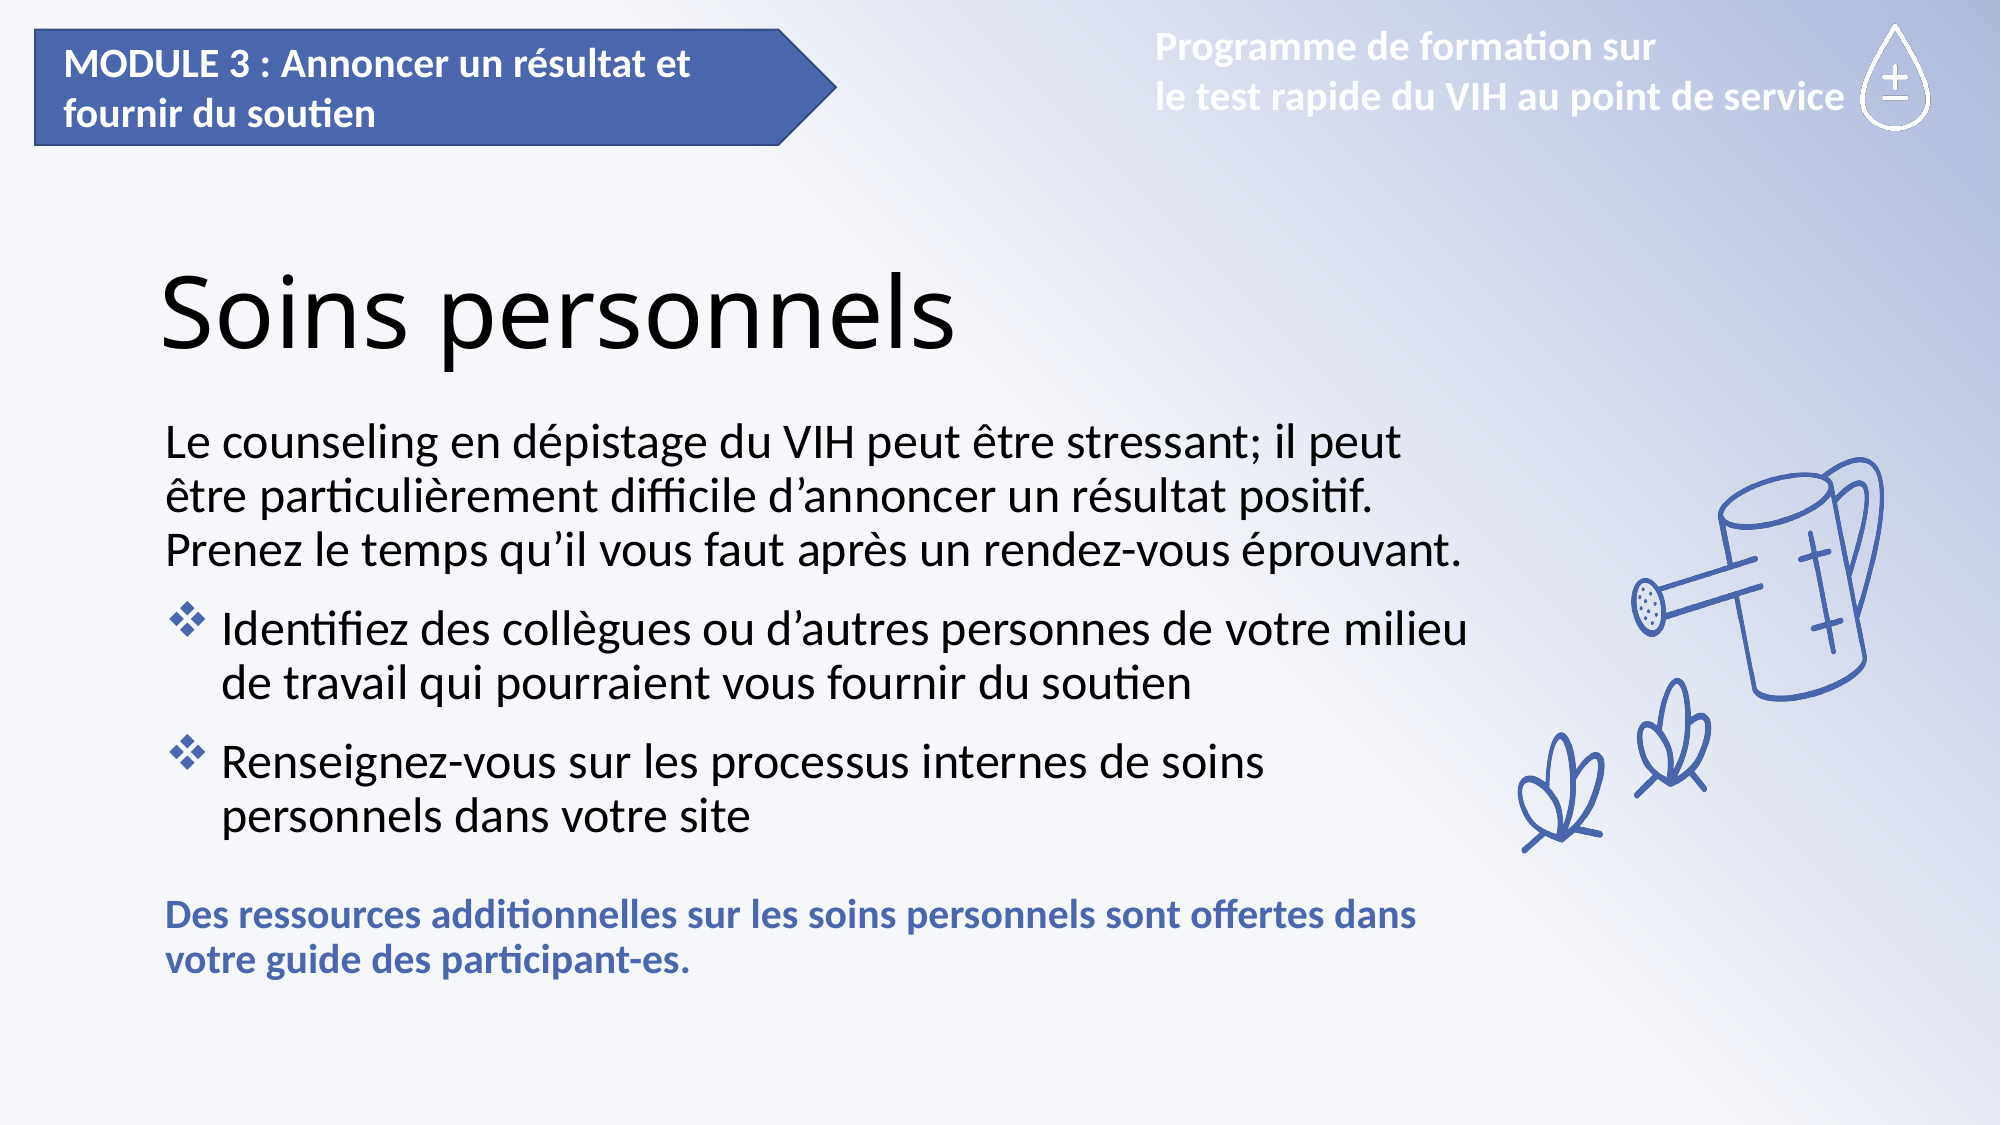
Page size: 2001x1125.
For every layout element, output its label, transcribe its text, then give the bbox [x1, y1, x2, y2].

picture [1496, 410, 1905, 900]
text_box MODULE 3 : Annoncer un résultat et fournir du soutien [48, 28, 853, 144]
picture [1834, 16, 1956, 138]
title Soins personnels [144, 209, 1867, 379]
subtitle Le counseling en dépistage du VIH peut être stressant; il peut être particulièrement difficile d’annoncer un résultat positif. Prenez le temps qu’il vous faut après un rendez-vous éprouvant. Identifiez des collègues ou d’autres personnes de votre milieu de travail qui pourraient vous fournir du soutien Renseignez-vous sur les processus internes de soins personnels dans votre site Des ressources additionnelles sur les soins personnels sont offertes dans votre guide des participant-es. [150, 407, 1506, 1125]
text_box [34, 28, 781, 146]
